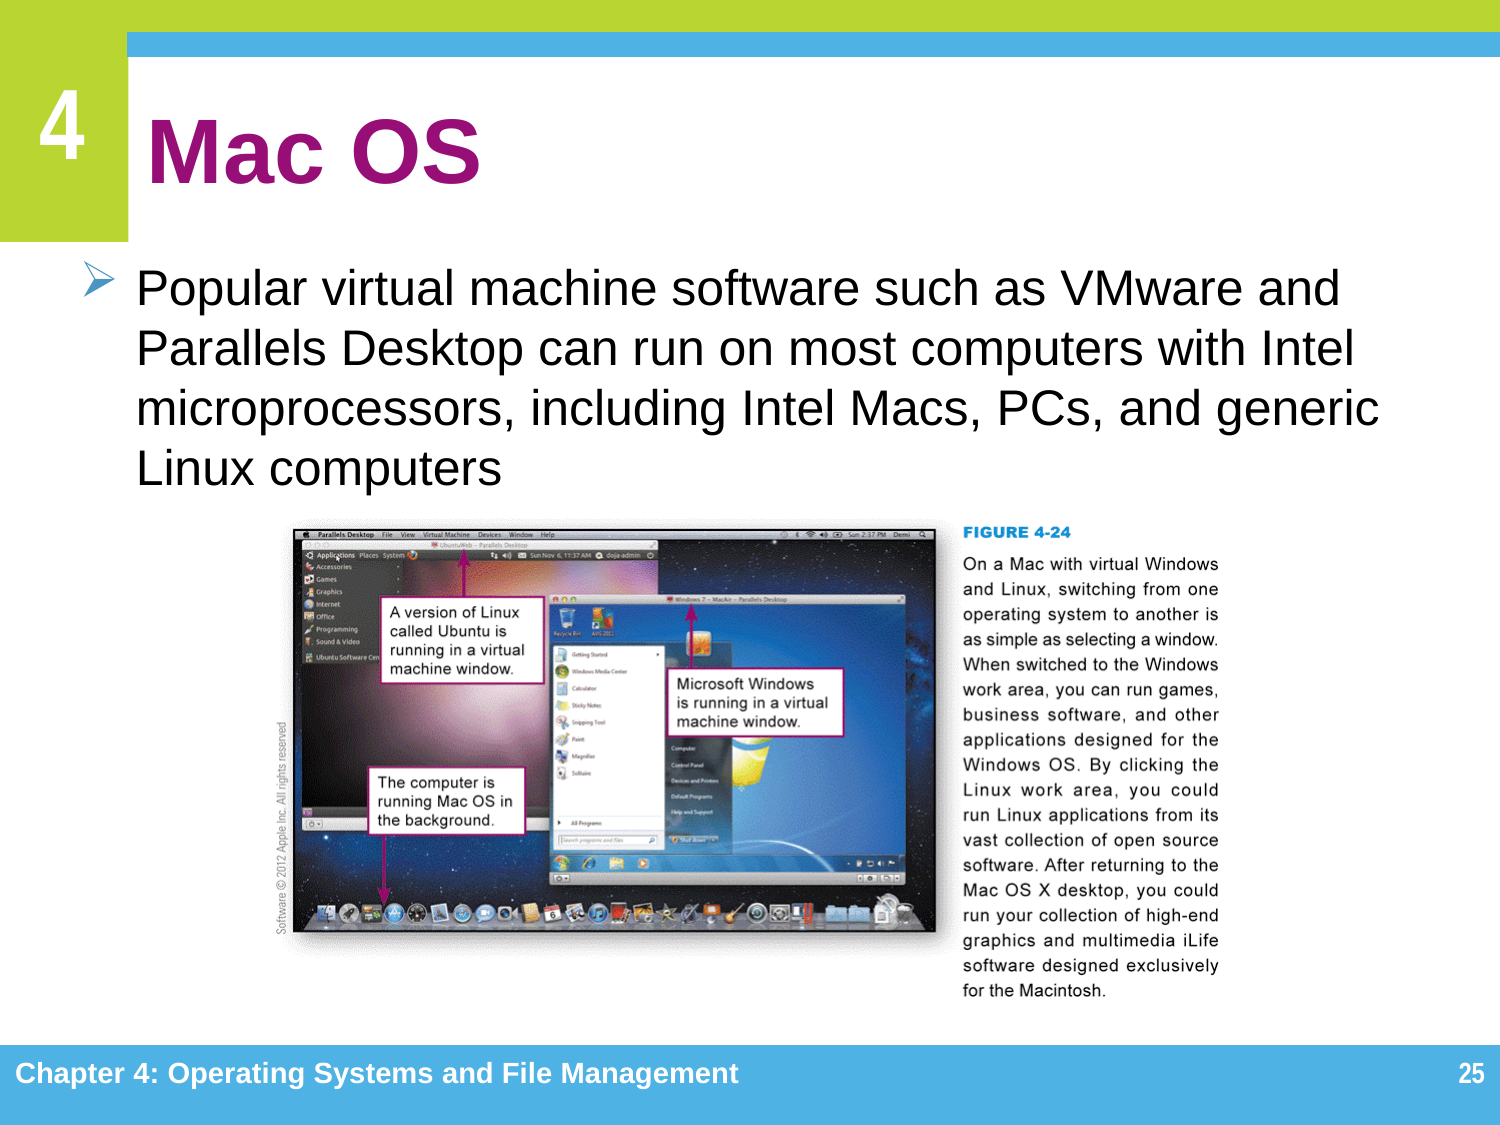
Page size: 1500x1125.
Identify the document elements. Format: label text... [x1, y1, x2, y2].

slide_number 25 [1149, 1046, 1500, 1125]
footer Chapter 4: Operating Systems and File Management [0, 1046, 1149, 1125]
list Popular virtual machine software such as VMware and Parallels Desktop can run on most computers with Intel microprocessors, including Intel Macs, PCs, and generic Linux computers [64, 247, 1500, 1006]
picture [276, 513, 1220, 997]
title Mac OS [131, 60, 1500, 234]
